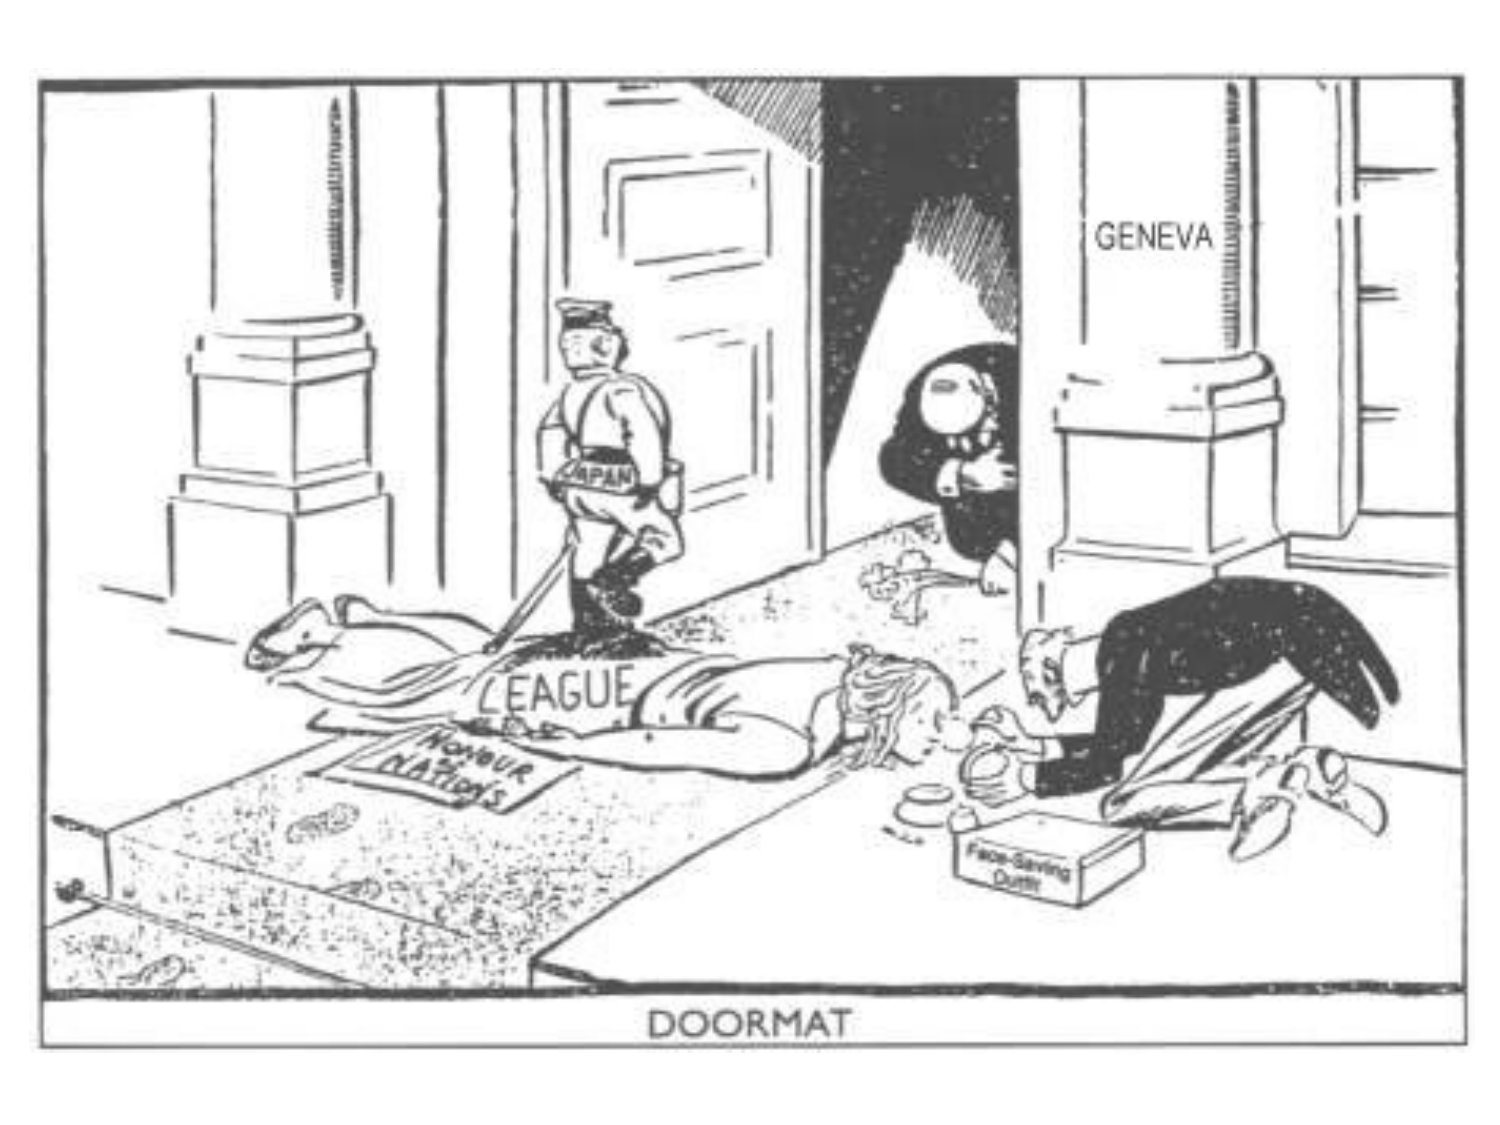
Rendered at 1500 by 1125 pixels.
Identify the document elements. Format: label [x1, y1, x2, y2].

list [0, 67, 1500, 1054]
